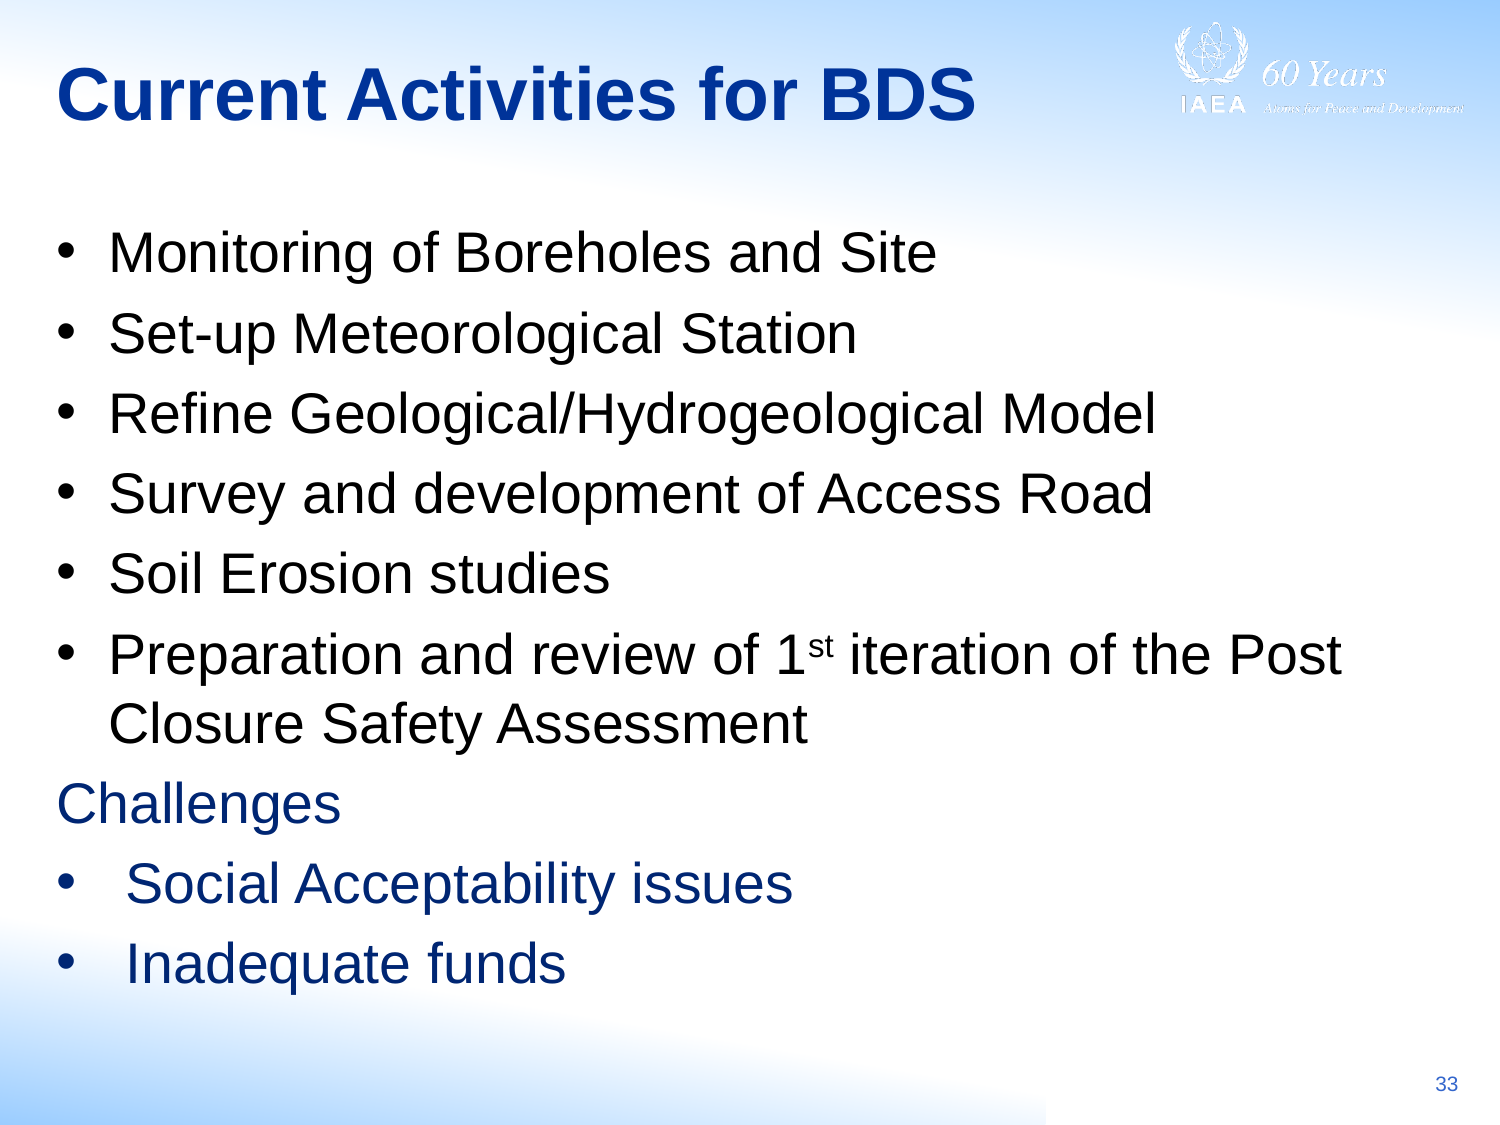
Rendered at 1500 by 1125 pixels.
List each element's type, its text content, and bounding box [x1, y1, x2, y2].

list Monitoring of Boreholes and Site Set-up Meteorological Station Refine Geological/Hydrogeological Model Survey and development of Access Road Soil Erosion studies Preparation and review of 1st iteration of the Post Closure Safety Assessment Challenges Social Acceptability issues Inadequate funds [41, 208, 1471, 1005]
slide_number 33 [1389, 1063, 1474, 1112]
picture [1175, 22, 1464, 115]
title Current Activities for BDS [41, 19, 1046, 161]
